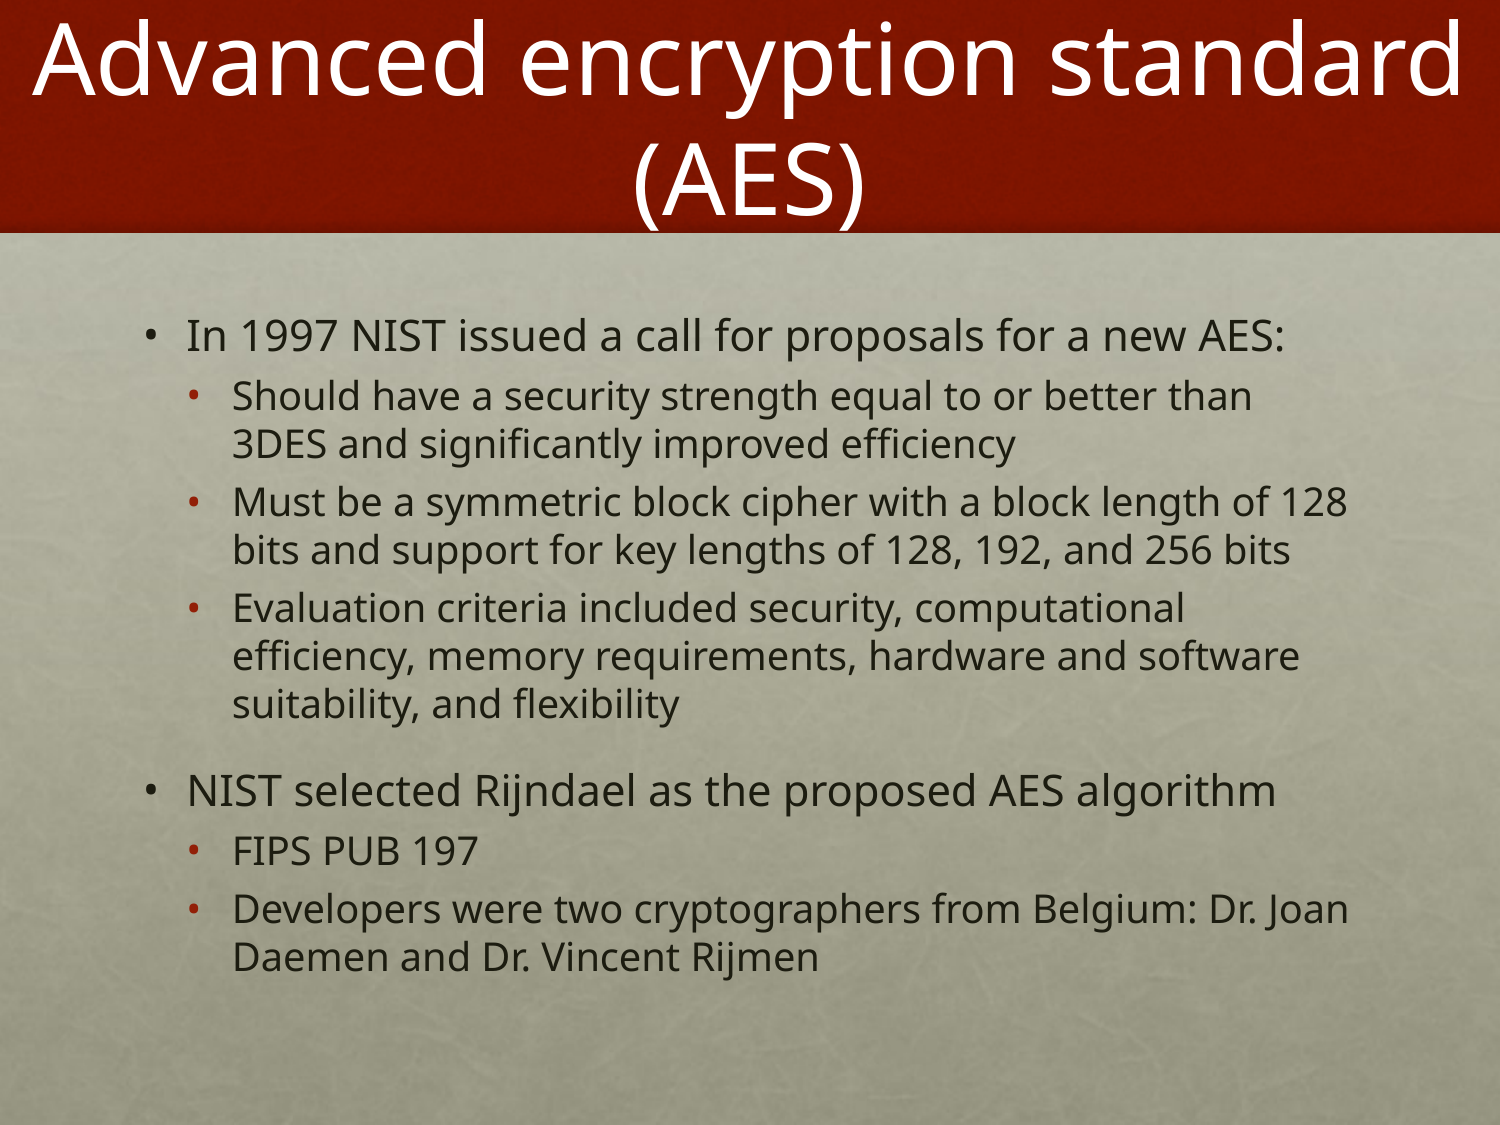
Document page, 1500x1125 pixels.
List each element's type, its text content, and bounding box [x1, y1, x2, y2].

picture [0, 221, 1500, 1125]
title Advanced encryption standard (AES) [0, 10, 1500, 221]
list In 1997 NIST issued a call for proposals for a new AES: Should have a security strength equal to or better than 3DES and significantly improved efficiency Must be a symmetric block cipher with a block length of 128 bits and support for key lengths of 128, 192, and 256 bits Evaluation criteria included security, computational efficiency, memory requirements, hardware and software suitability, and flexibility NIST selected Rijndael as the proposed AES algorithm FIPS PUB 197 Developers were two cryptographers from Belgium: Dr. Joan Daemen and Dr. Vincent Rijmen [127, 299, 1372, 1005]
